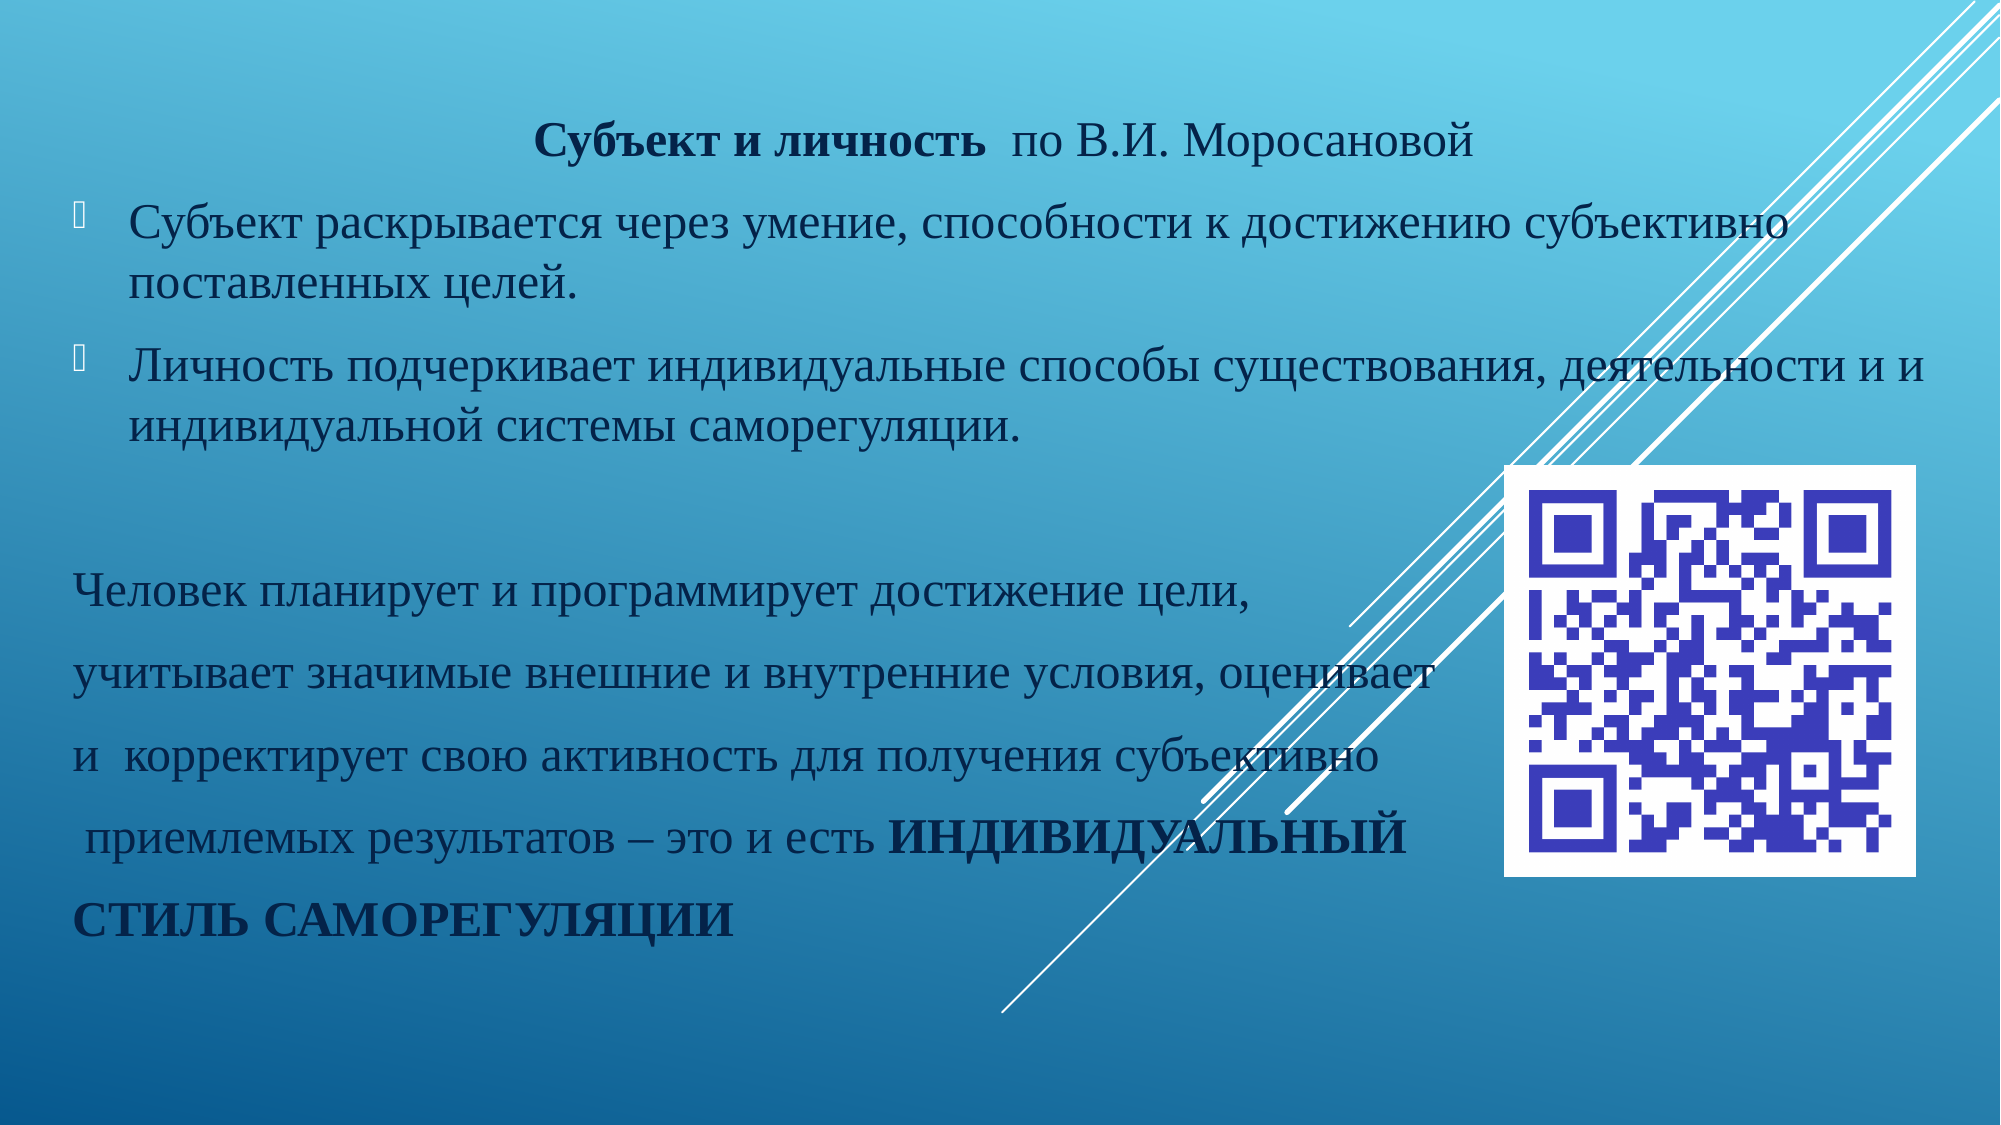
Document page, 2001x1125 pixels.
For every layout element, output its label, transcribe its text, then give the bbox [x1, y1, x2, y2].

picture [1503, 465, 1916, 878]
subtitle Субъект и личность по В.И. Моросановой Субъект раскрывается через умение, способности к достижению субъективно поставленных целей. Личность подчеркивает индивидуальные способы существования, деятельности и и индивидуальной системы саморегуляции. Человек планирует и программирует достижение цели, учитывает значимые внешние и внутренние условия, оценивает и корректирует свою активность для получения субъективно приемлемых результатов – это и есть ИНДИВИДУАЛЬНЫЙ СТИЛЬ САМОРЕГУЛЯЦИИ [57, 39, 1950, 1006]
